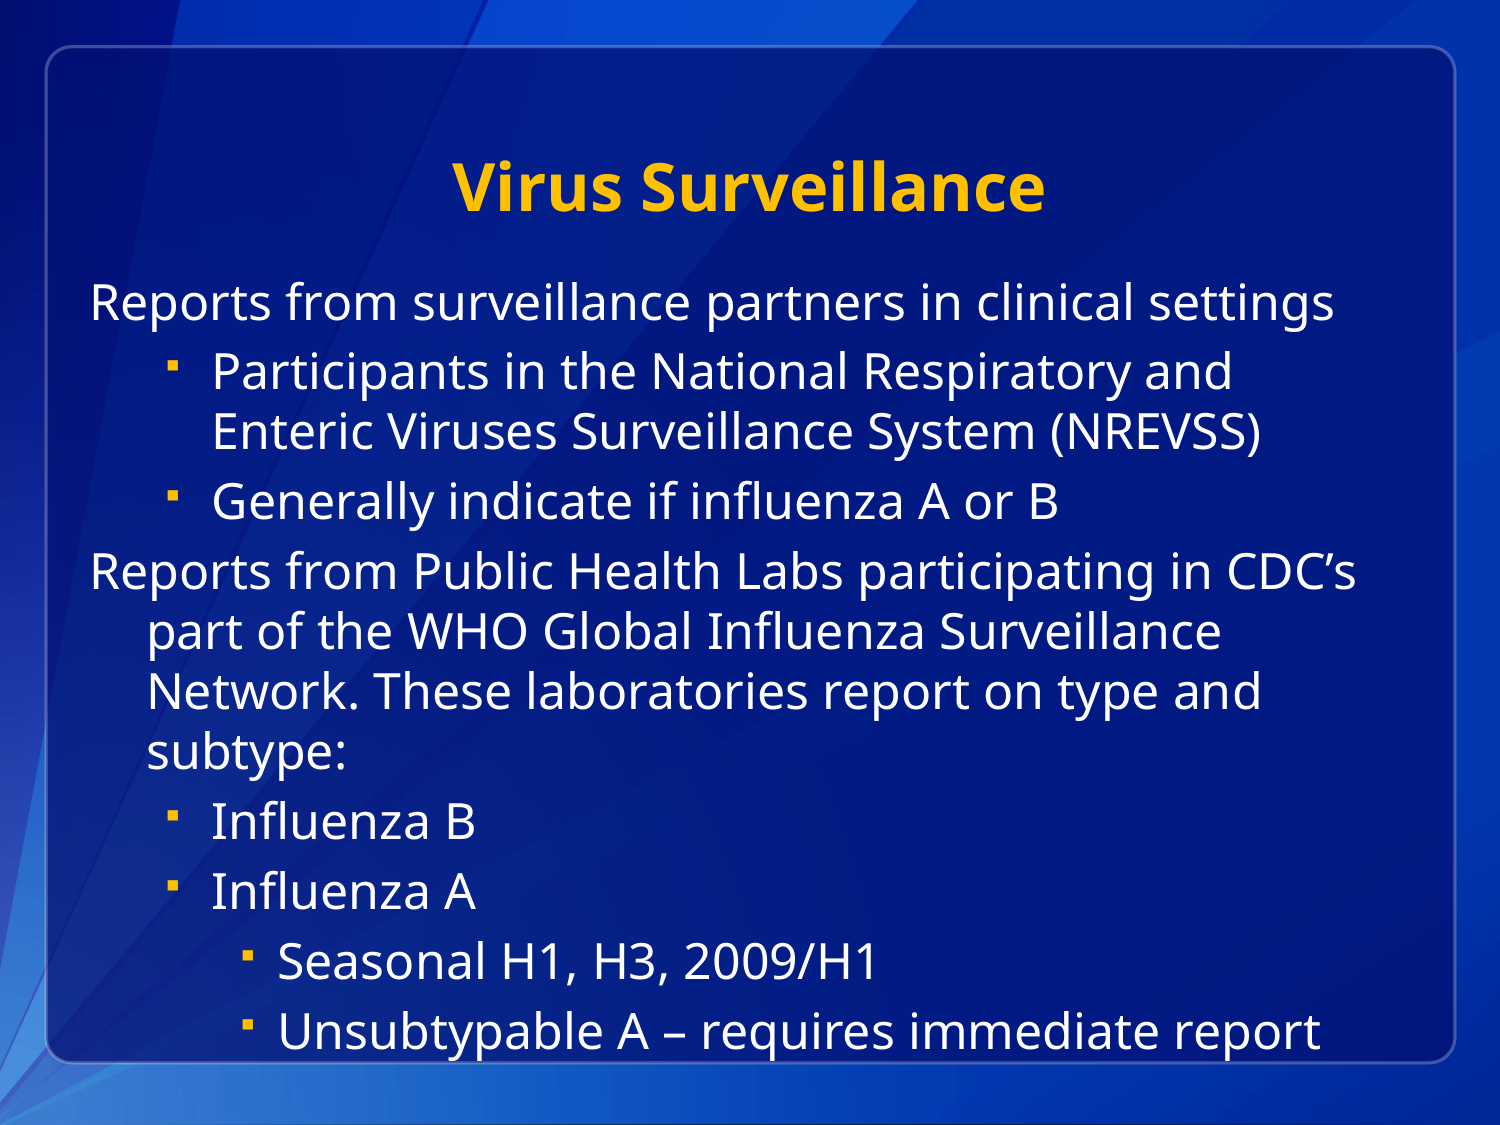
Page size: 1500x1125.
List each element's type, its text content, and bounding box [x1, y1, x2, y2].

title Virus Surveillance [75, 45, 1425, 233]
picture [0, 0, 1500, 1125]
list Reports from surveillance partners in clinical settings Participants in the National Respiratory and Enteric Viruses Surveillance System (NREVSS) Generally indicate if influenza A or B Reports from Public Health Labs participating in CDC’s part of the WHO Global Influenza Surveillance Network. These laboratories report on type and subtype: Influenza B Influenza A Seasonal H1, H3, 2009/H1 Unsubtypable A – requires immediate report [75, 262, 1425, 950]
